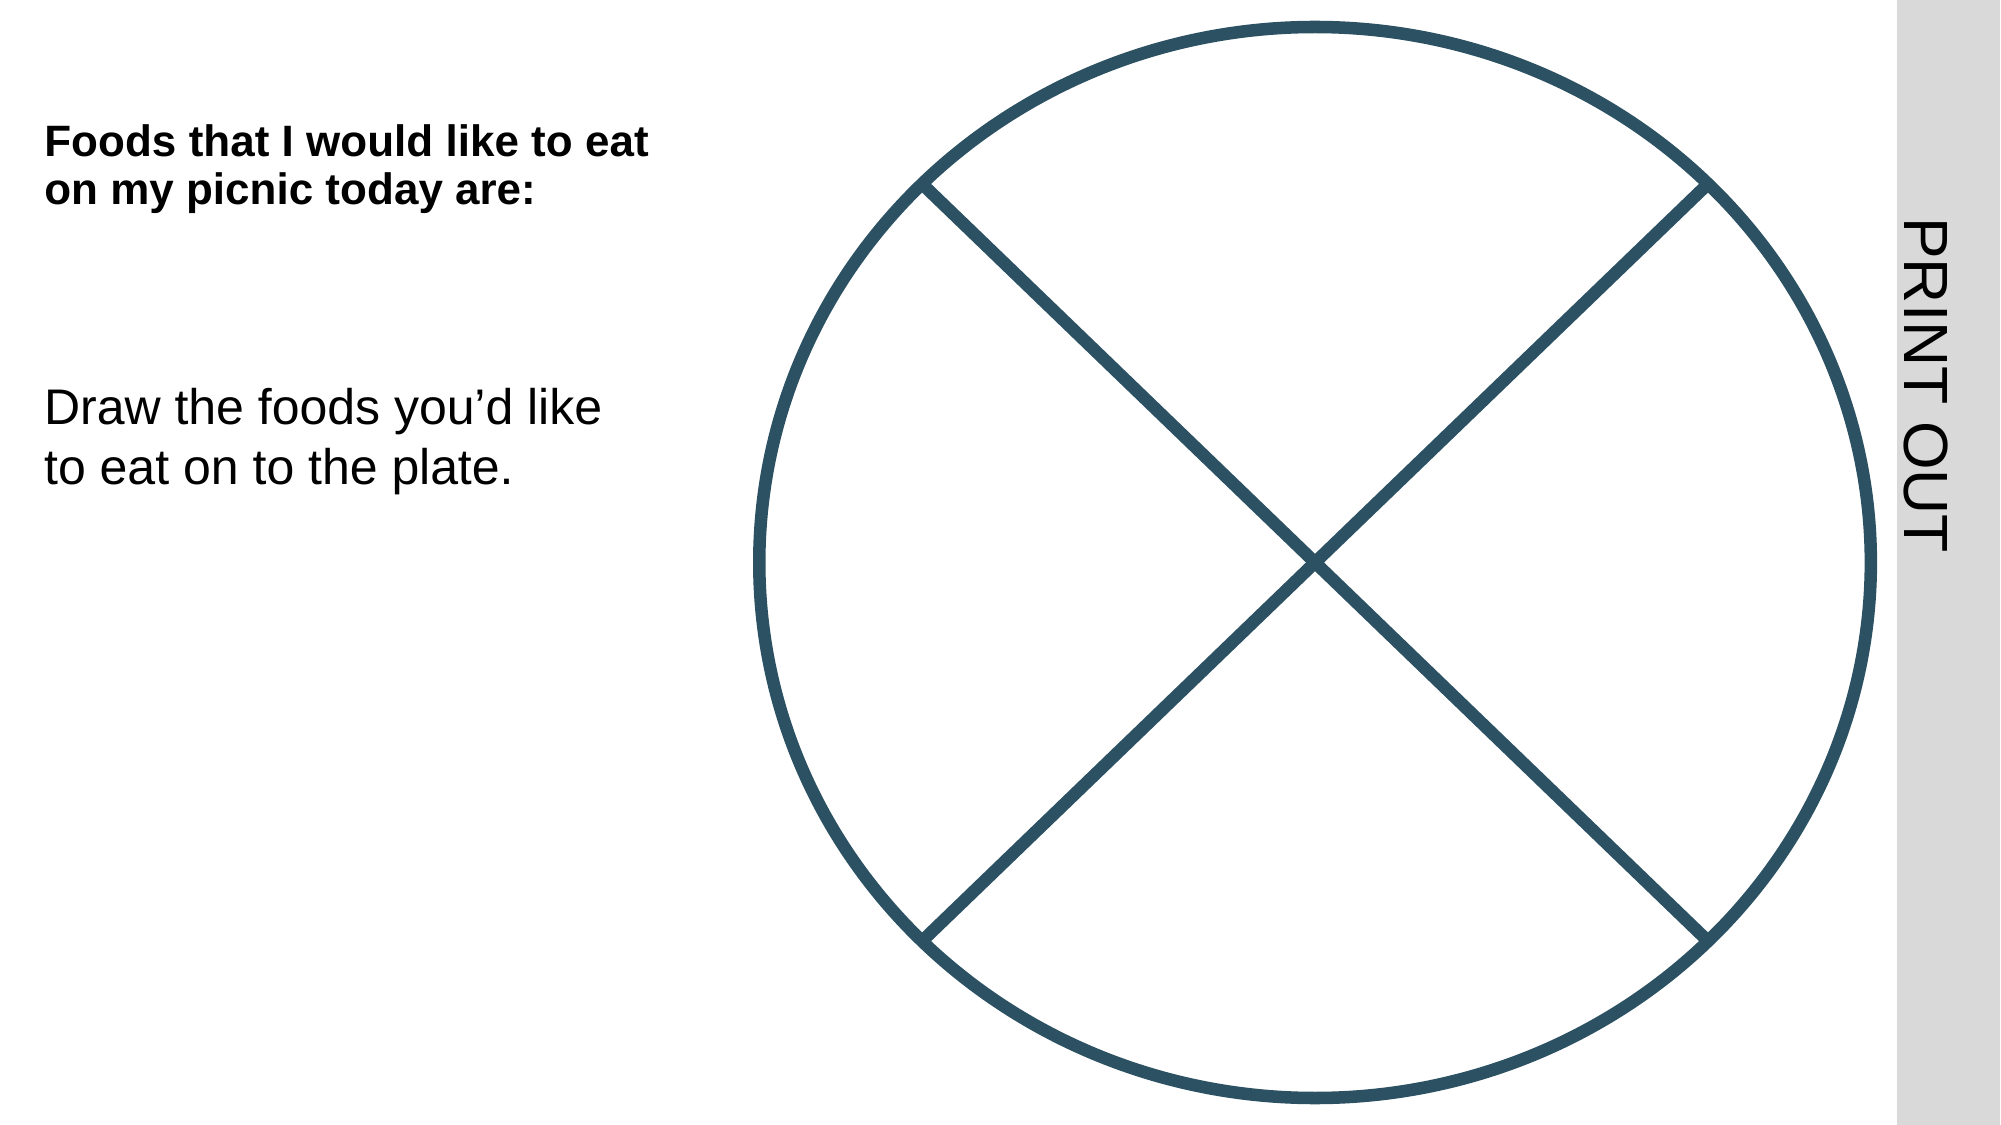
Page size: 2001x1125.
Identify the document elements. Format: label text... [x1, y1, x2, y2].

title Foods that I would like to eat on my picnic today are: 1 [44, 108, 669, 225]
text_box Draw the foods you’d like to eat on to the plate. [29, 367, 654, 502]
text_box [758, 25, 1872, 1100]
